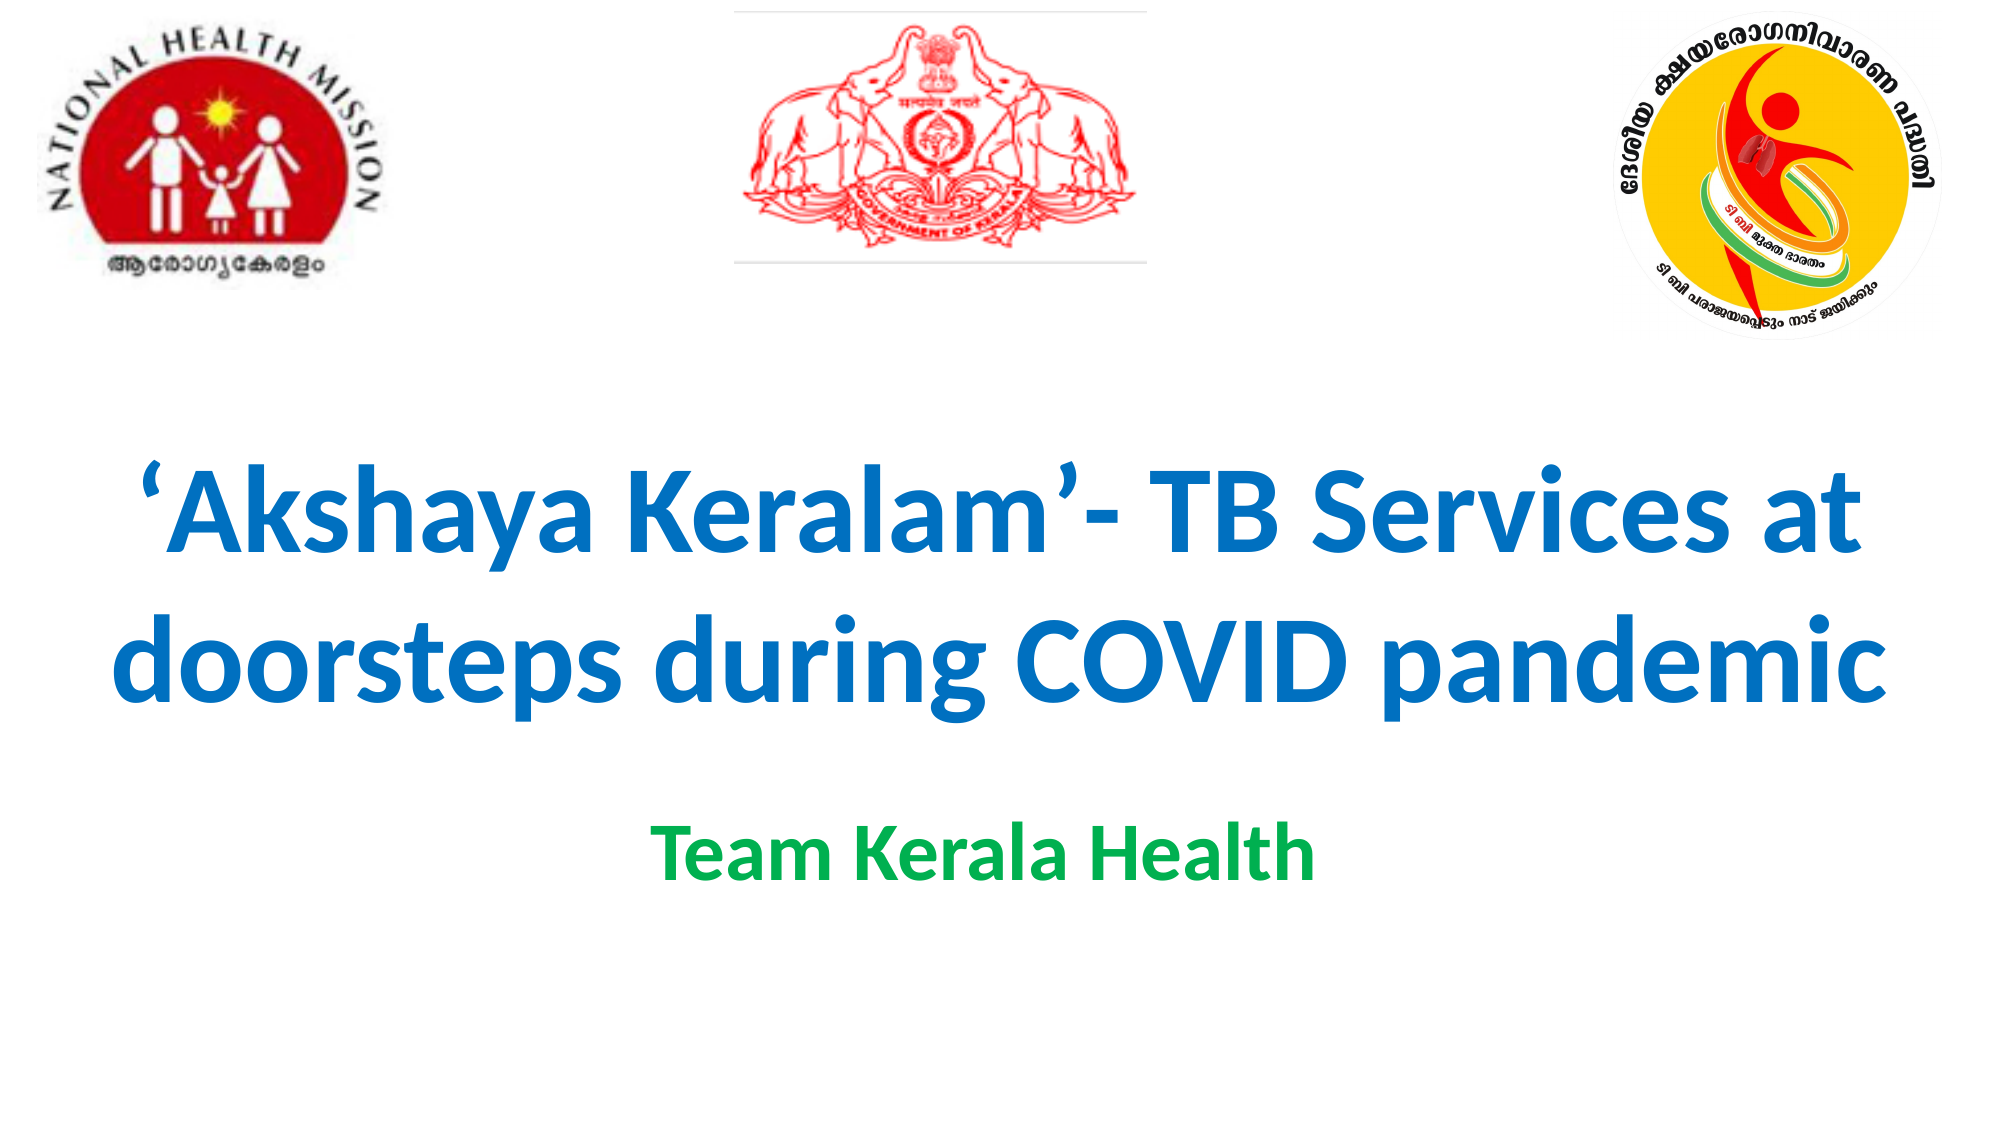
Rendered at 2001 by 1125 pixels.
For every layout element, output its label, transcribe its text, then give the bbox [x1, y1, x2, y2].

picture [37, 15, 394, 290]
text_box ‘Akshaya Keralam’- TB Services at doorsteps during COVID pandemic [0, 420, 2000, 736]
picture [734, 11, 1147, 264]
picture [1613, 11, 1942, 341]
text_box Team Kerala Health [147, 789, 1869, 905]
